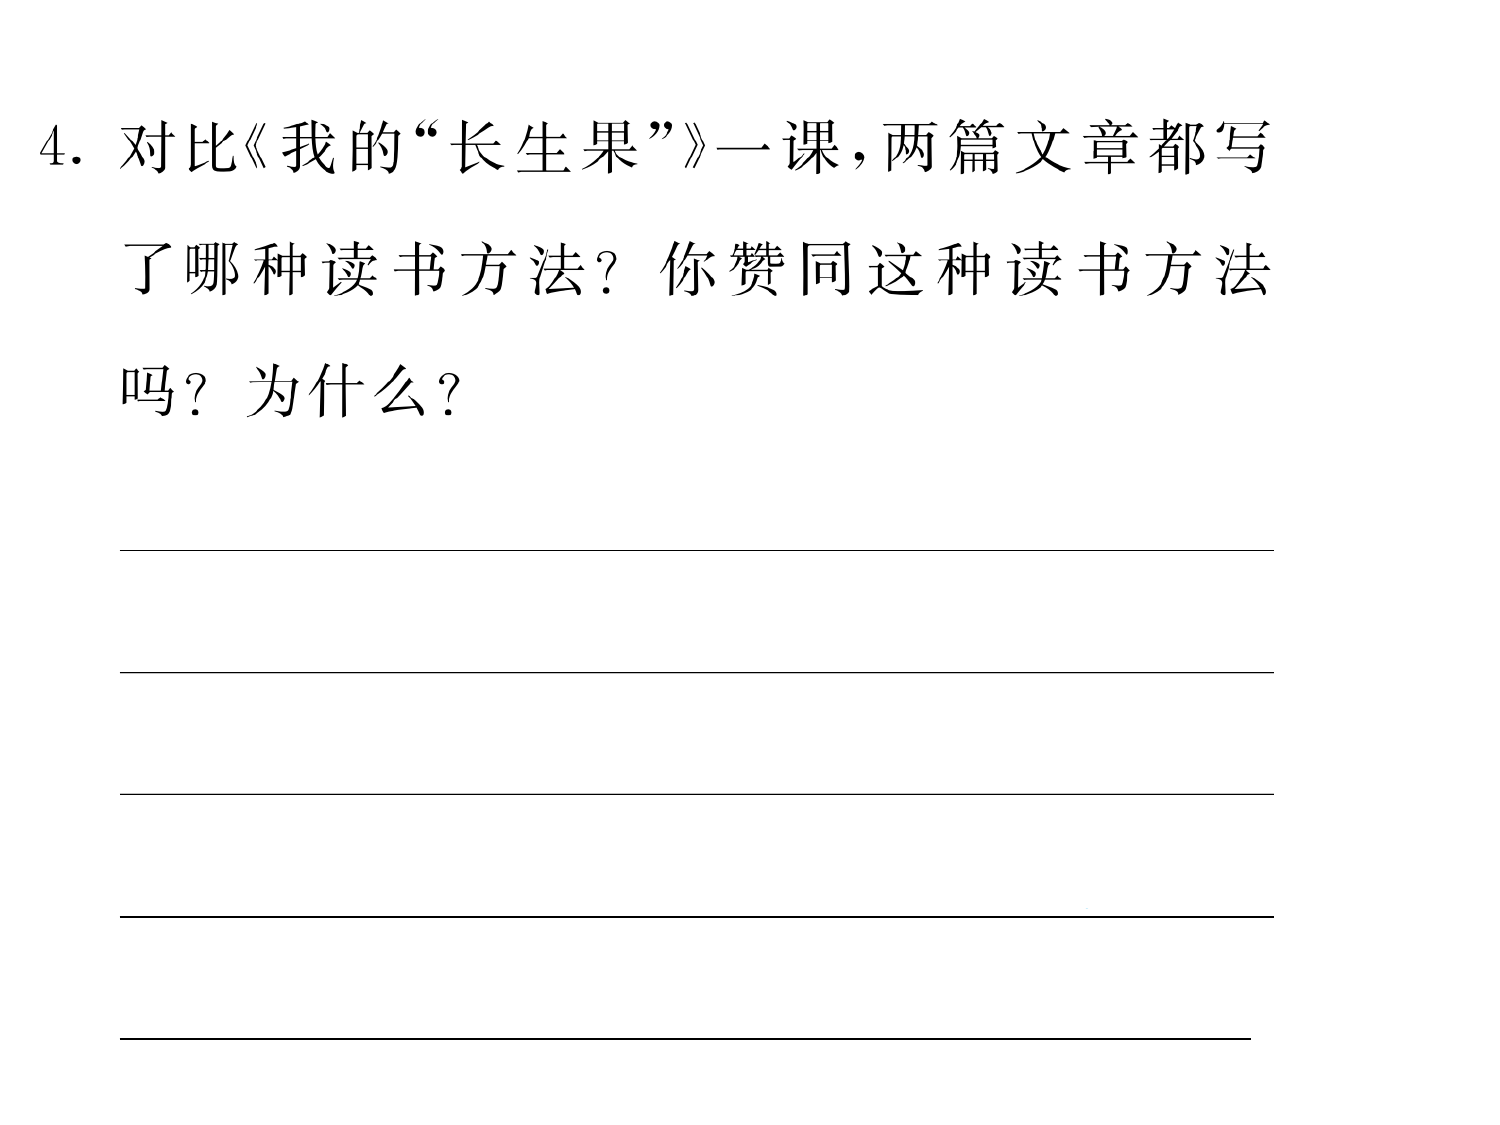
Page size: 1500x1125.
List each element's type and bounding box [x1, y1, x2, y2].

picture [35, 106, 1332, 1052]
